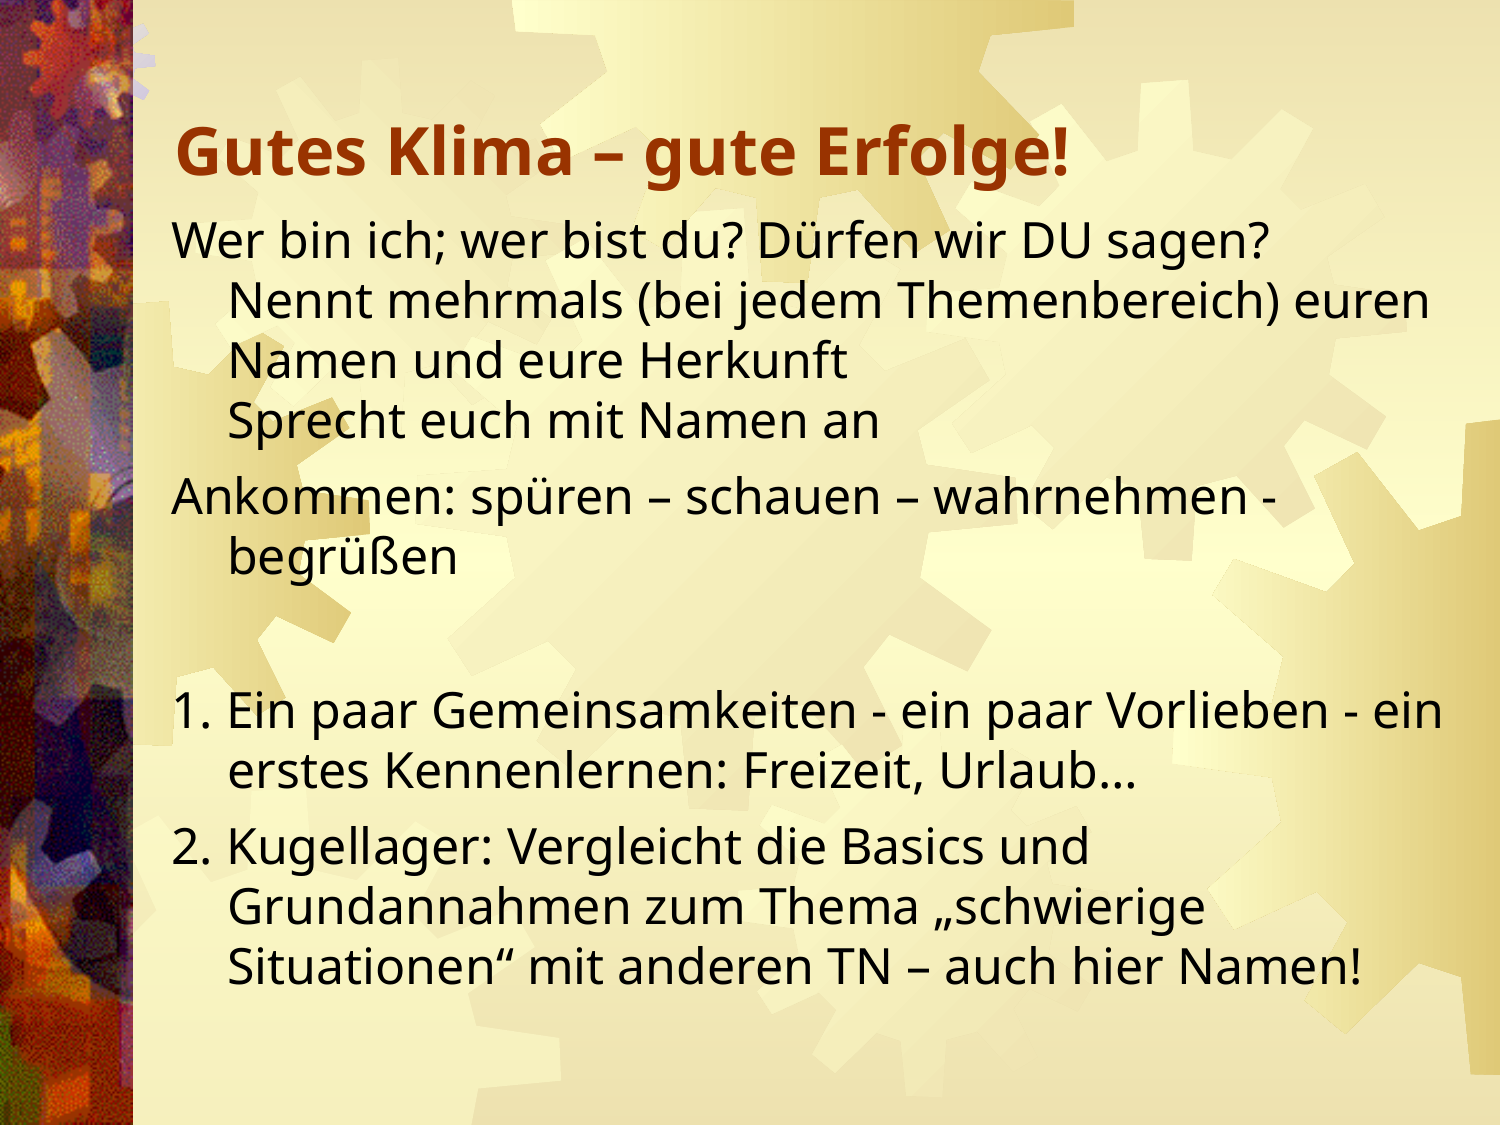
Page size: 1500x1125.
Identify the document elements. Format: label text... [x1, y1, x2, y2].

title Gutes Klima – gute Erfolge! [159, 101, 1435, 197]
list Wer bin ich; wer bist du? Dürfen wir DU sagen? Nennt mehrmals (bei jedem Themenbereich) euren Namen und eure Herkunft Sprecht euch mit Namen an Ankommen: spüren – schauen – wahrnehmen - begrüßen 1. Ein paar Gemeinsamkeiten - ein paar Vorlieben - ein erstes Kennenlernen: Freizeit, Urlaub… 2. Kugellager: Vergleicht die Basics und Grundannahmen zum Thema „schwierige Situationen“ mit anderen TN – auch hier Namen! [170, 207, 1500, 1125]
picture [0, 0, 133, 1125]
